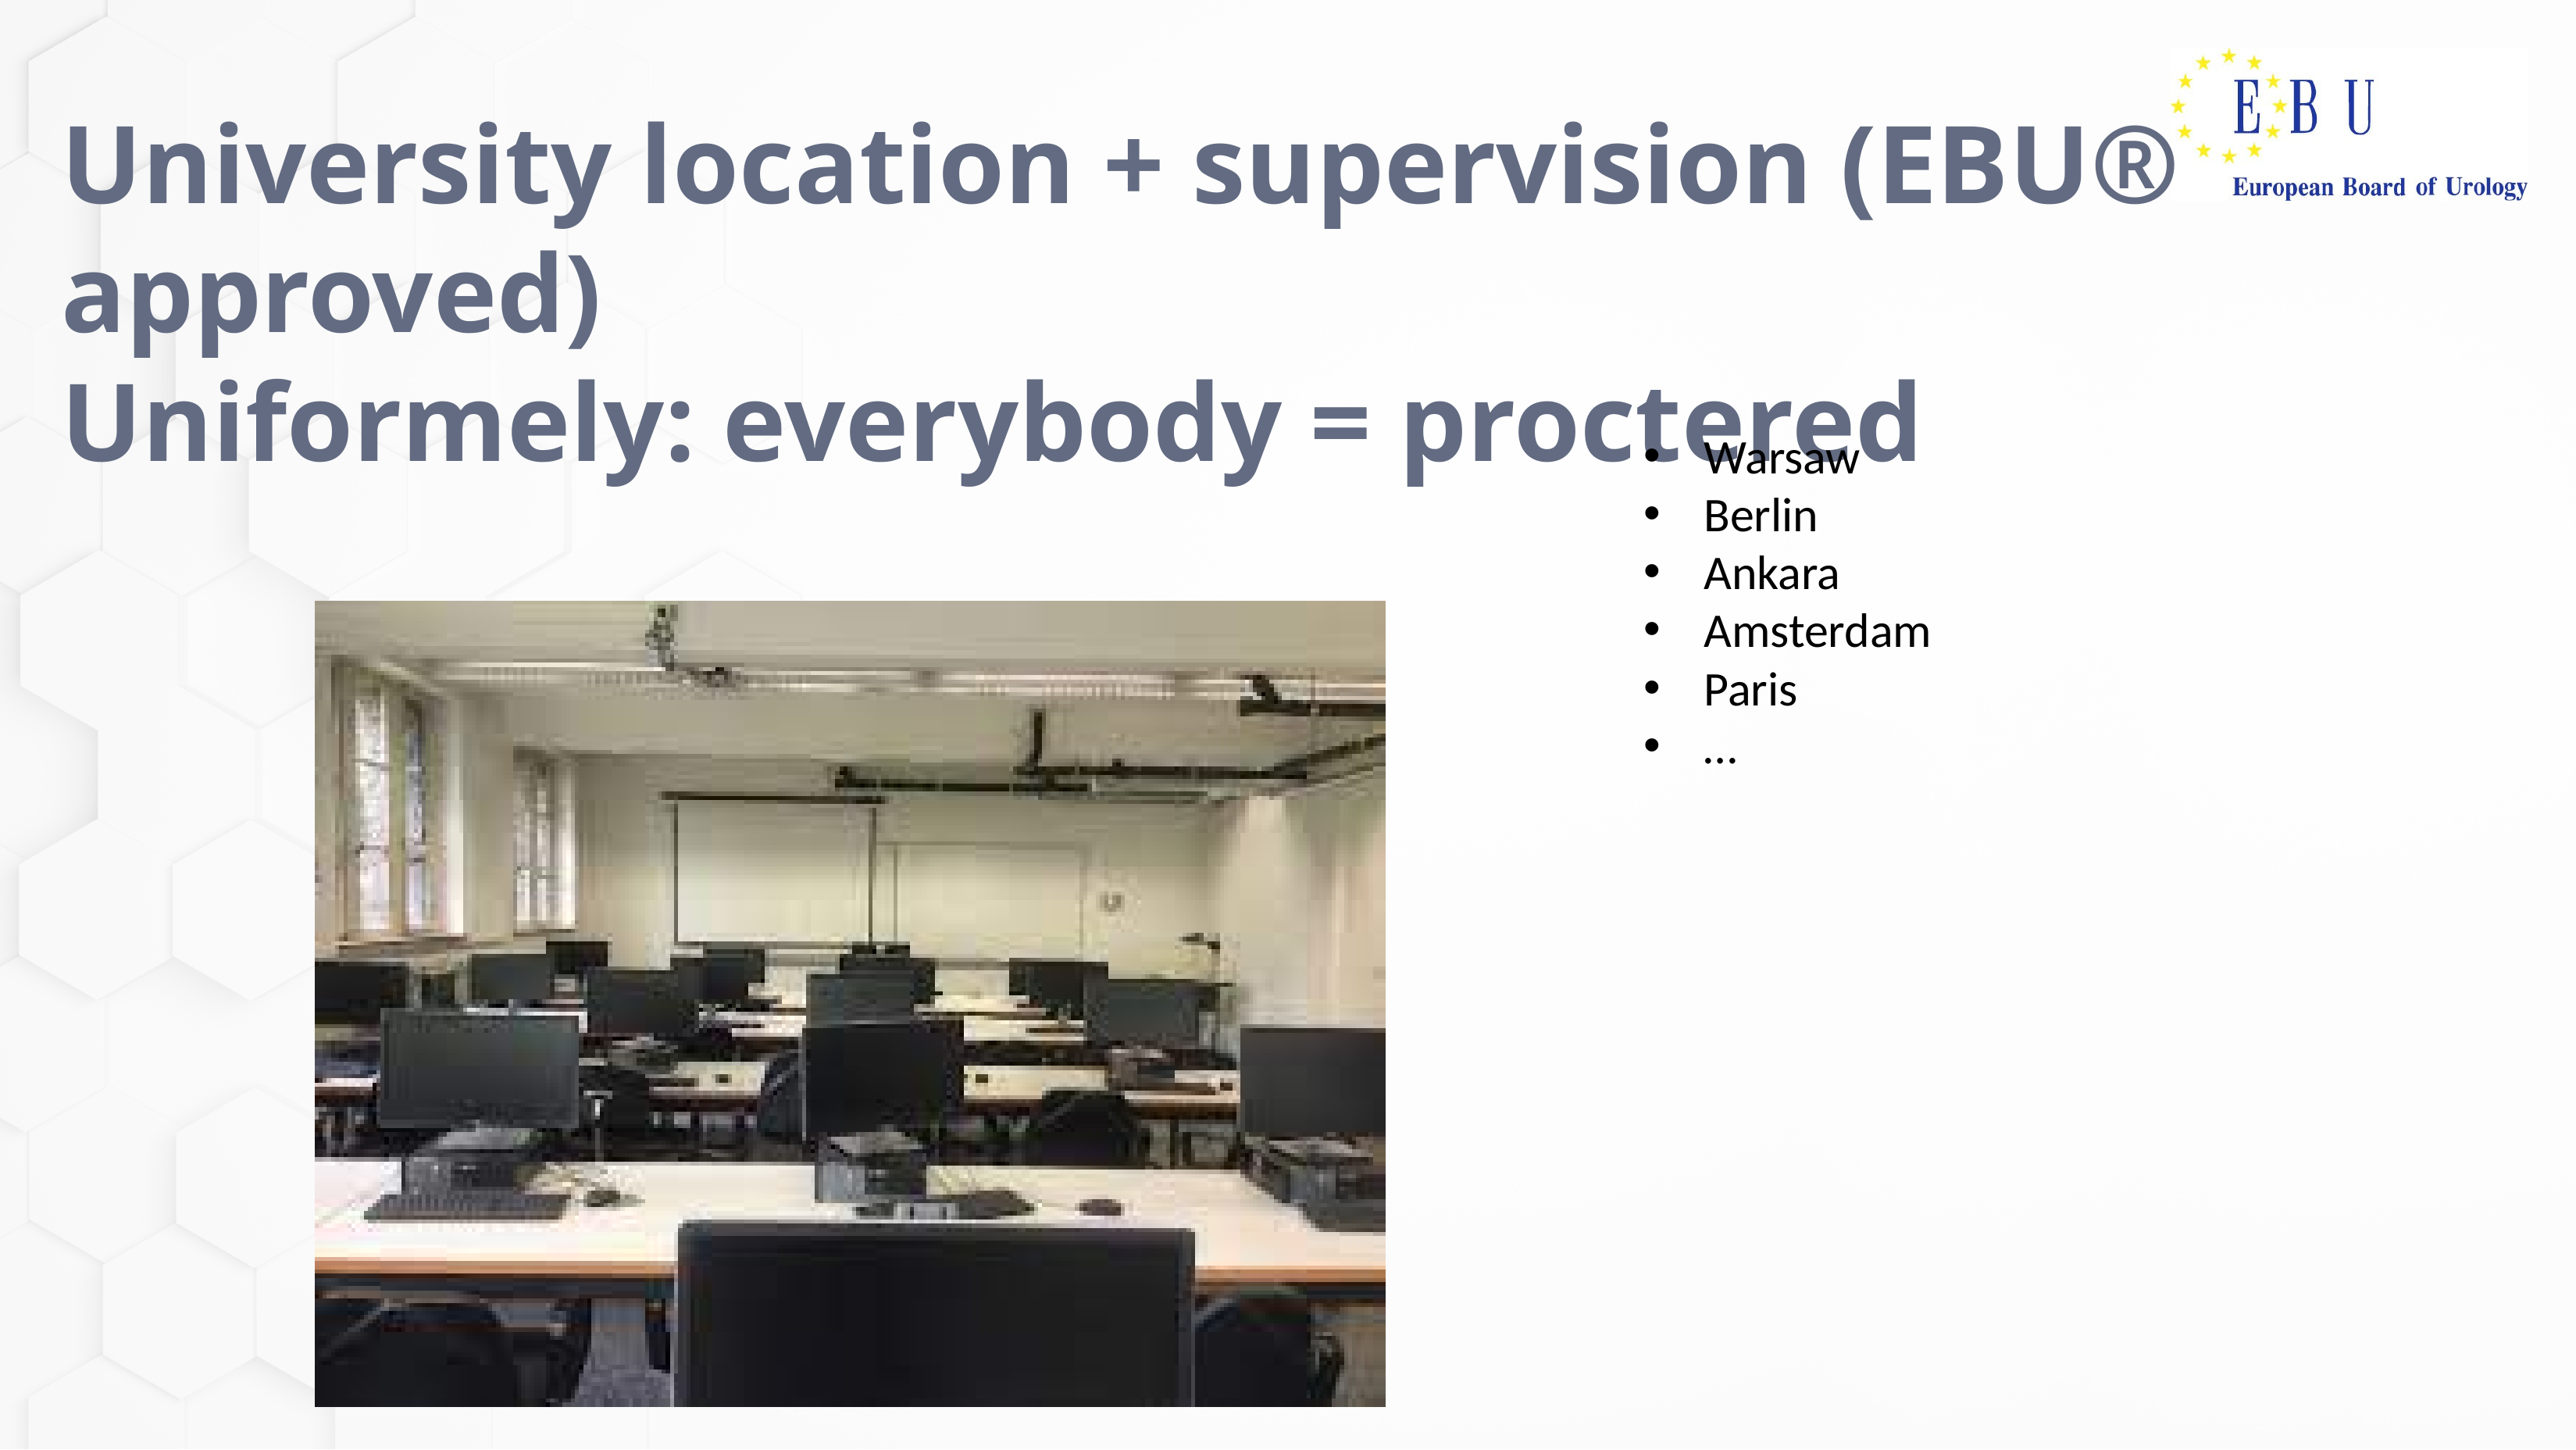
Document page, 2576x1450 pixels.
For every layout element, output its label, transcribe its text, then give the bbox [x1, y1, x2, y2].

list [315, 601, 1386, 1407]
text_box Warsaw Berlin Ankara Amsterdam Paris … [1632, 419, 2403, 780]
picture [0, 0, 2576, 1449]
title University location + supervision (EBU® approved) Uniformely: everybody = proctered [61, 96, 2537, 356]
